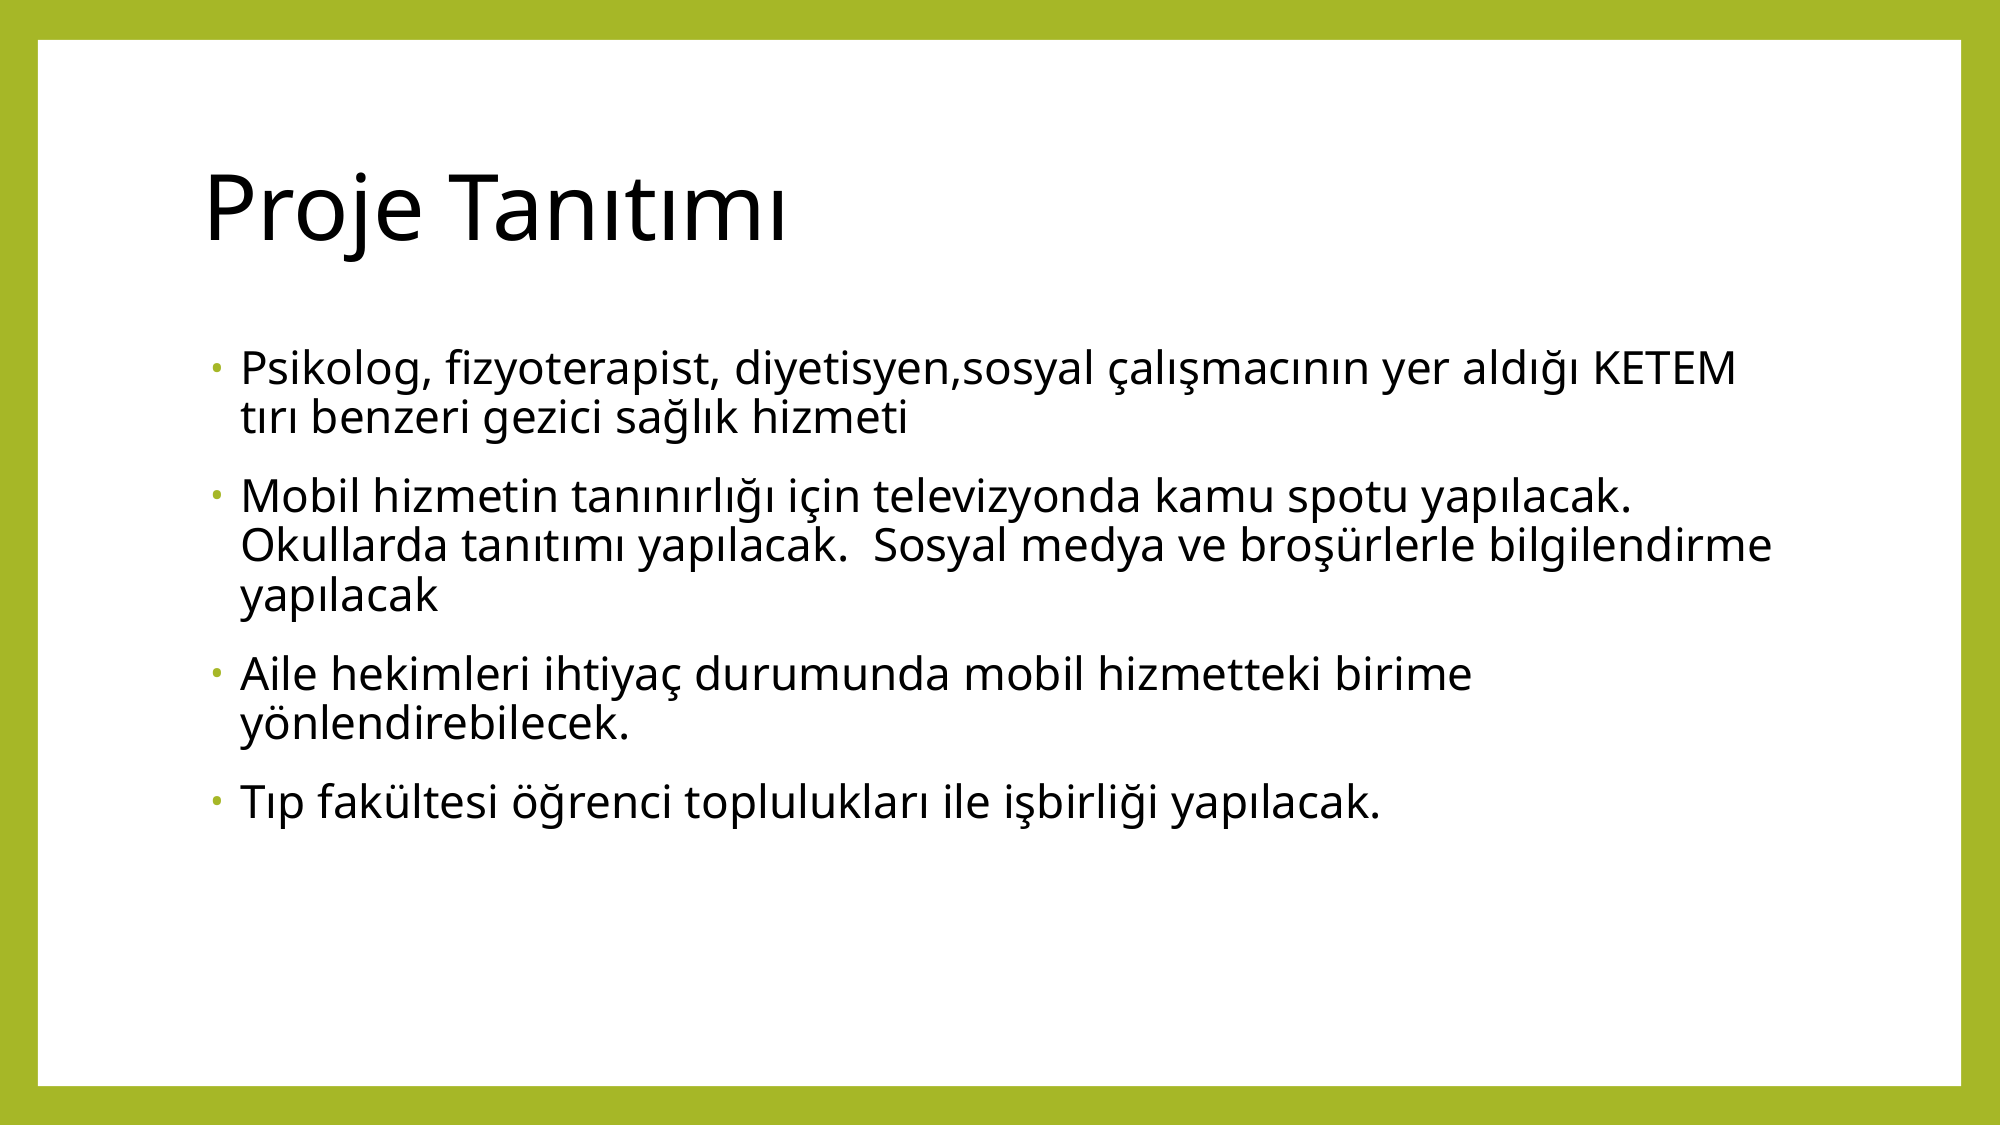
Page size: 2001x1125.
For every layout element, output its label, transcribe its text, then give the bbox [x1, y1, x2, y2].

list Psikolog, fizyoterapist, diyetisyen,sosyal çalışmacının yer aldığı KETEM tırı benzeri gezici sağlık hizmeti Mobil hizmetin tanınırlığı için televizyonda kamu spotu yapılacak. Okullarda tanıtımı yapılacak. Sosyal medya ve broşürlerle bilgilendirme yapılacak Aile hekimleri ihtiyaç durumunda mobil hizmetteki birime yönlendirebilecek. Tıp fakültesi öğrenci toplulukları ile işbirliği yapılacak. [187, 337, 1808, 1000]
title Proje Tanıtımı [187, 99, 1808, 323]
